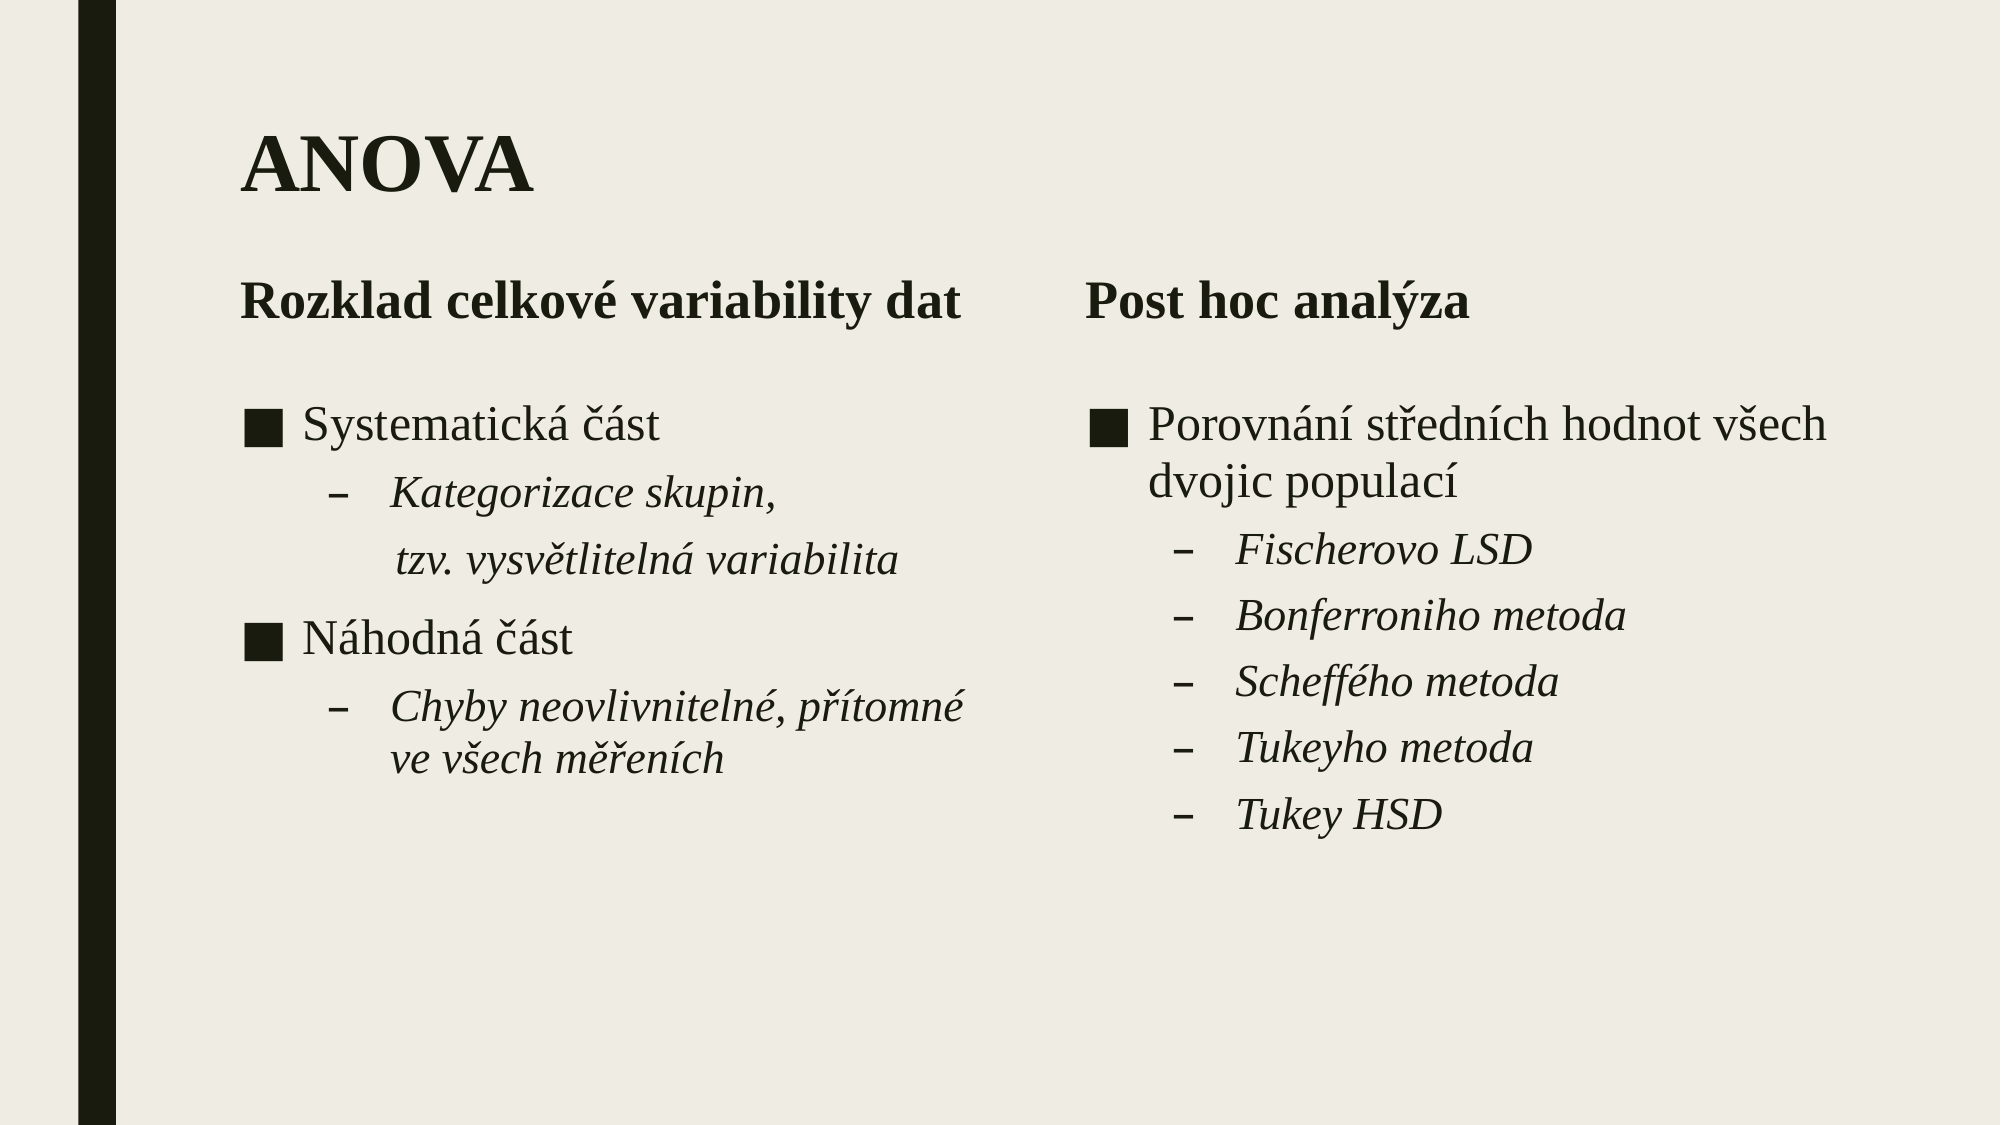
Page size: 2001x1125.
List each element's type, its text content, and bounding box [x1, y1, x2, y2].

list Porovnání středních hodnot všech dvojic populací Fischerovo LSD Bonferroniho metoda Scheffého metoda Tukeyho metoda Tukey HSD [1070, 388, 1890, 937]
title ANOVA [225, 112, 1800, 357]
list Post hoc analýza [1070, 234, 1800, 370]
list Systematická část Kategorizace skupin, tzv. vysvětlitelná variabilita Náhodná část Chyby neovlivnitelné, přítomné ve všech měřeních [225, 388, 985, 833]
list Rozklad celkové variability dat [225, 234, 985, 370]
